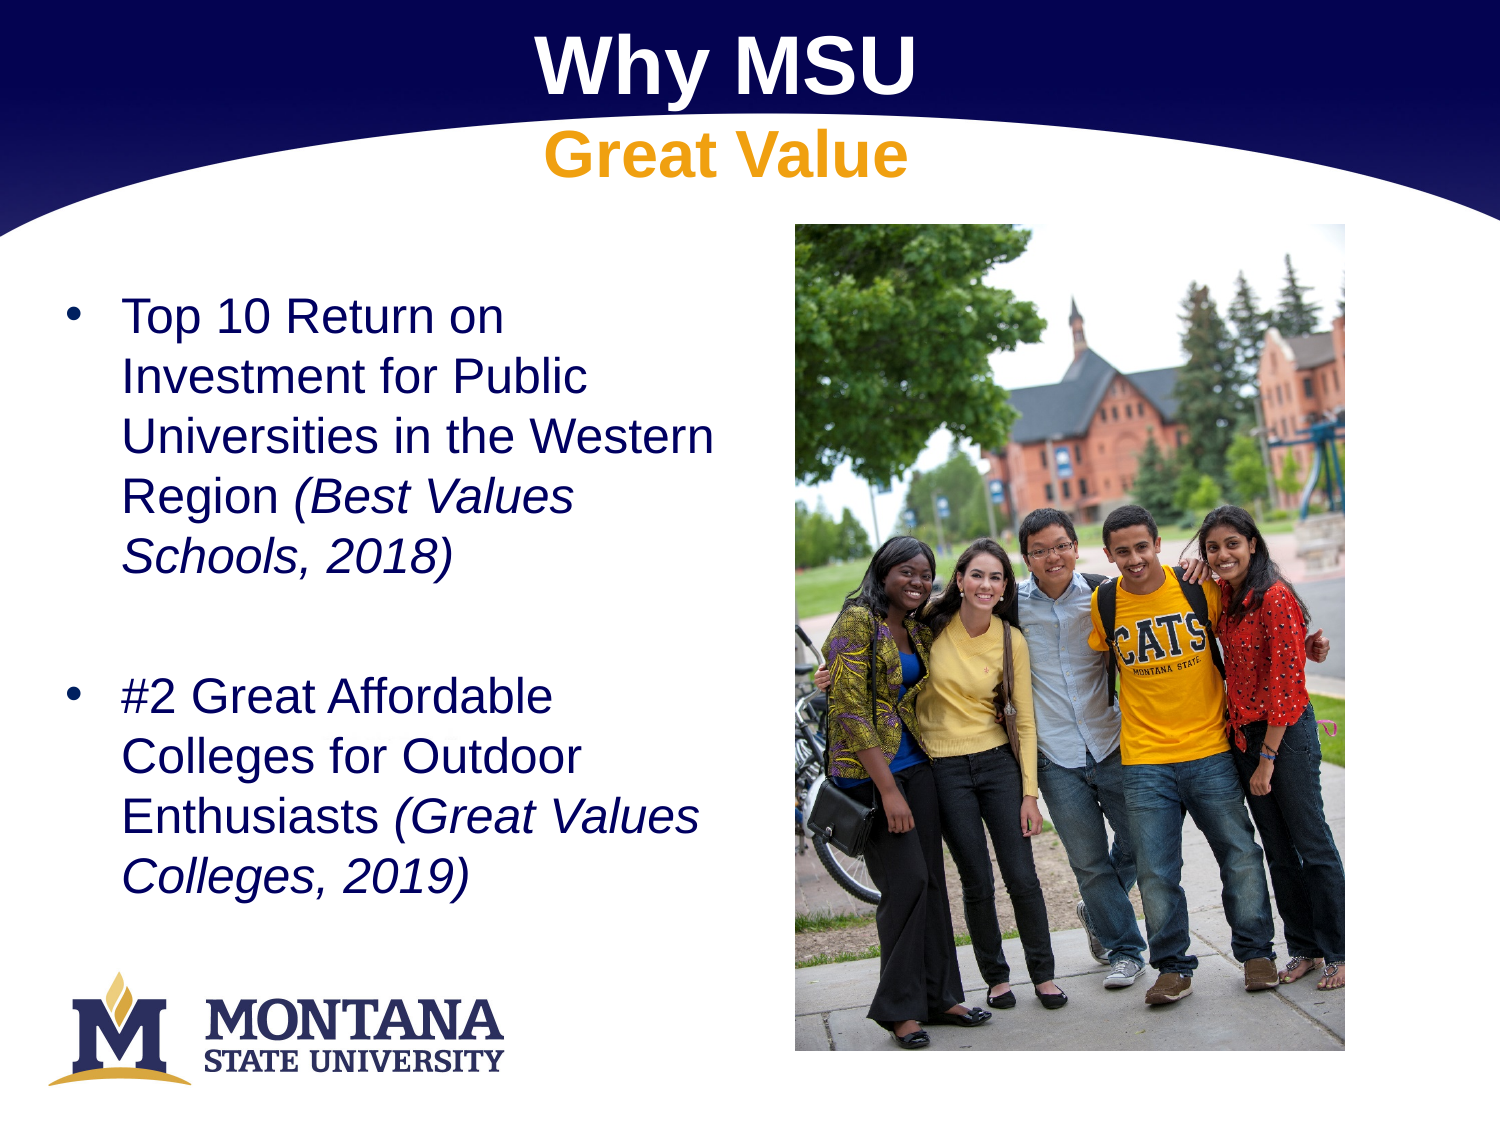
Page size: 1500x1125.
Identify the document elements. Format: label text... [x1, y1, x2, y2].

picture [0, 0, 1500, 1125]
title Why MSU Great Value [324, 0, 1129, 199]
list Top 10 Return on Investment for Public Universities in the Western Region (Best Values Schools, 2018) #2 Great Affordable Colleges for Outdoor Enthusiasts (Great Values Colleges, 2019) [50, 205, 775, 920]
